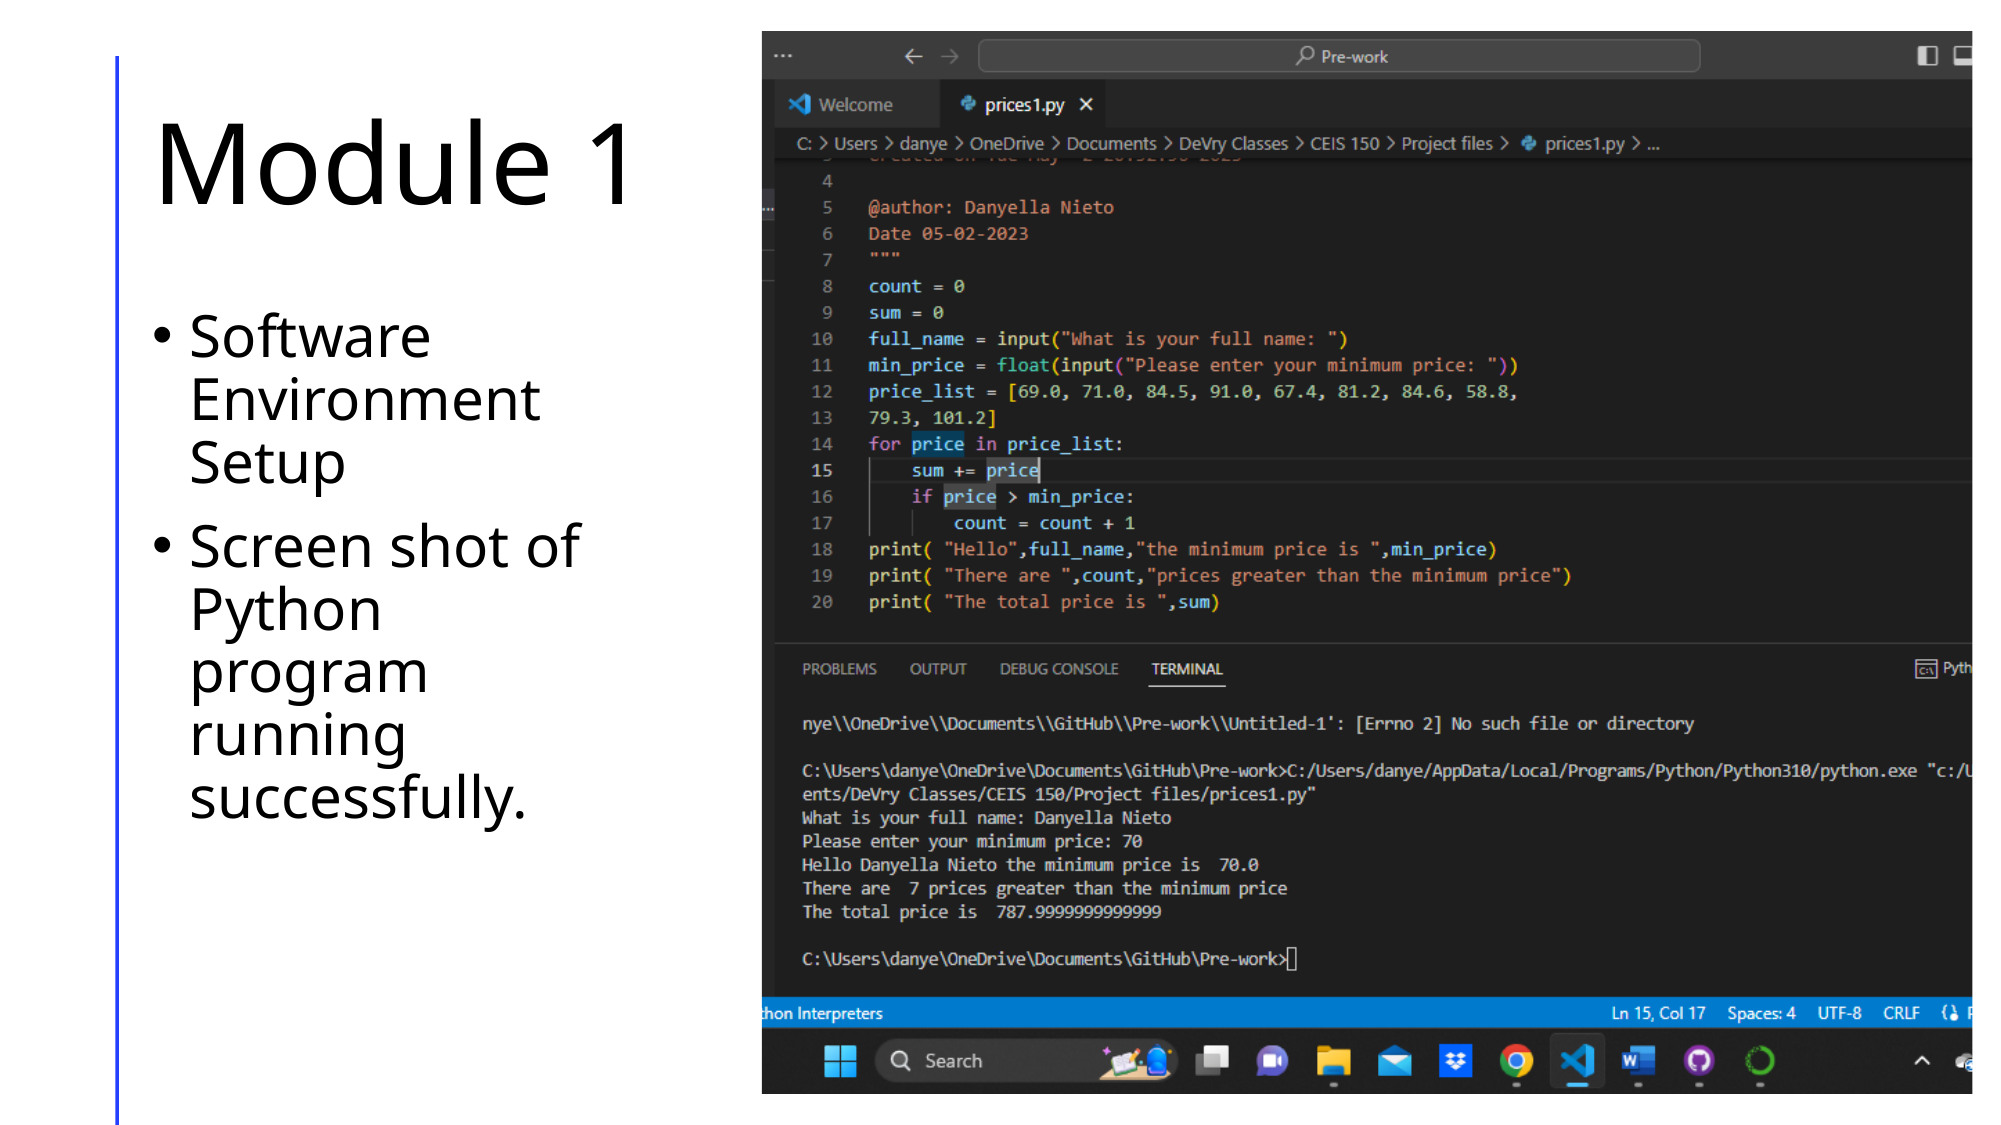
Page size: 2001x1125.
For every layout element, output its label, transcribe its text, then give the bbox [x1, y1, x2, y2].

picture [761, 30, 1973, 1094]
title Module 1 [137, 59, 761, 278]
slide_number 7 [1412, 1094, 1863, 1103]
list Software Environment Setup Screen shot of Python program running successfully. [137, 299, 626, 1014]
